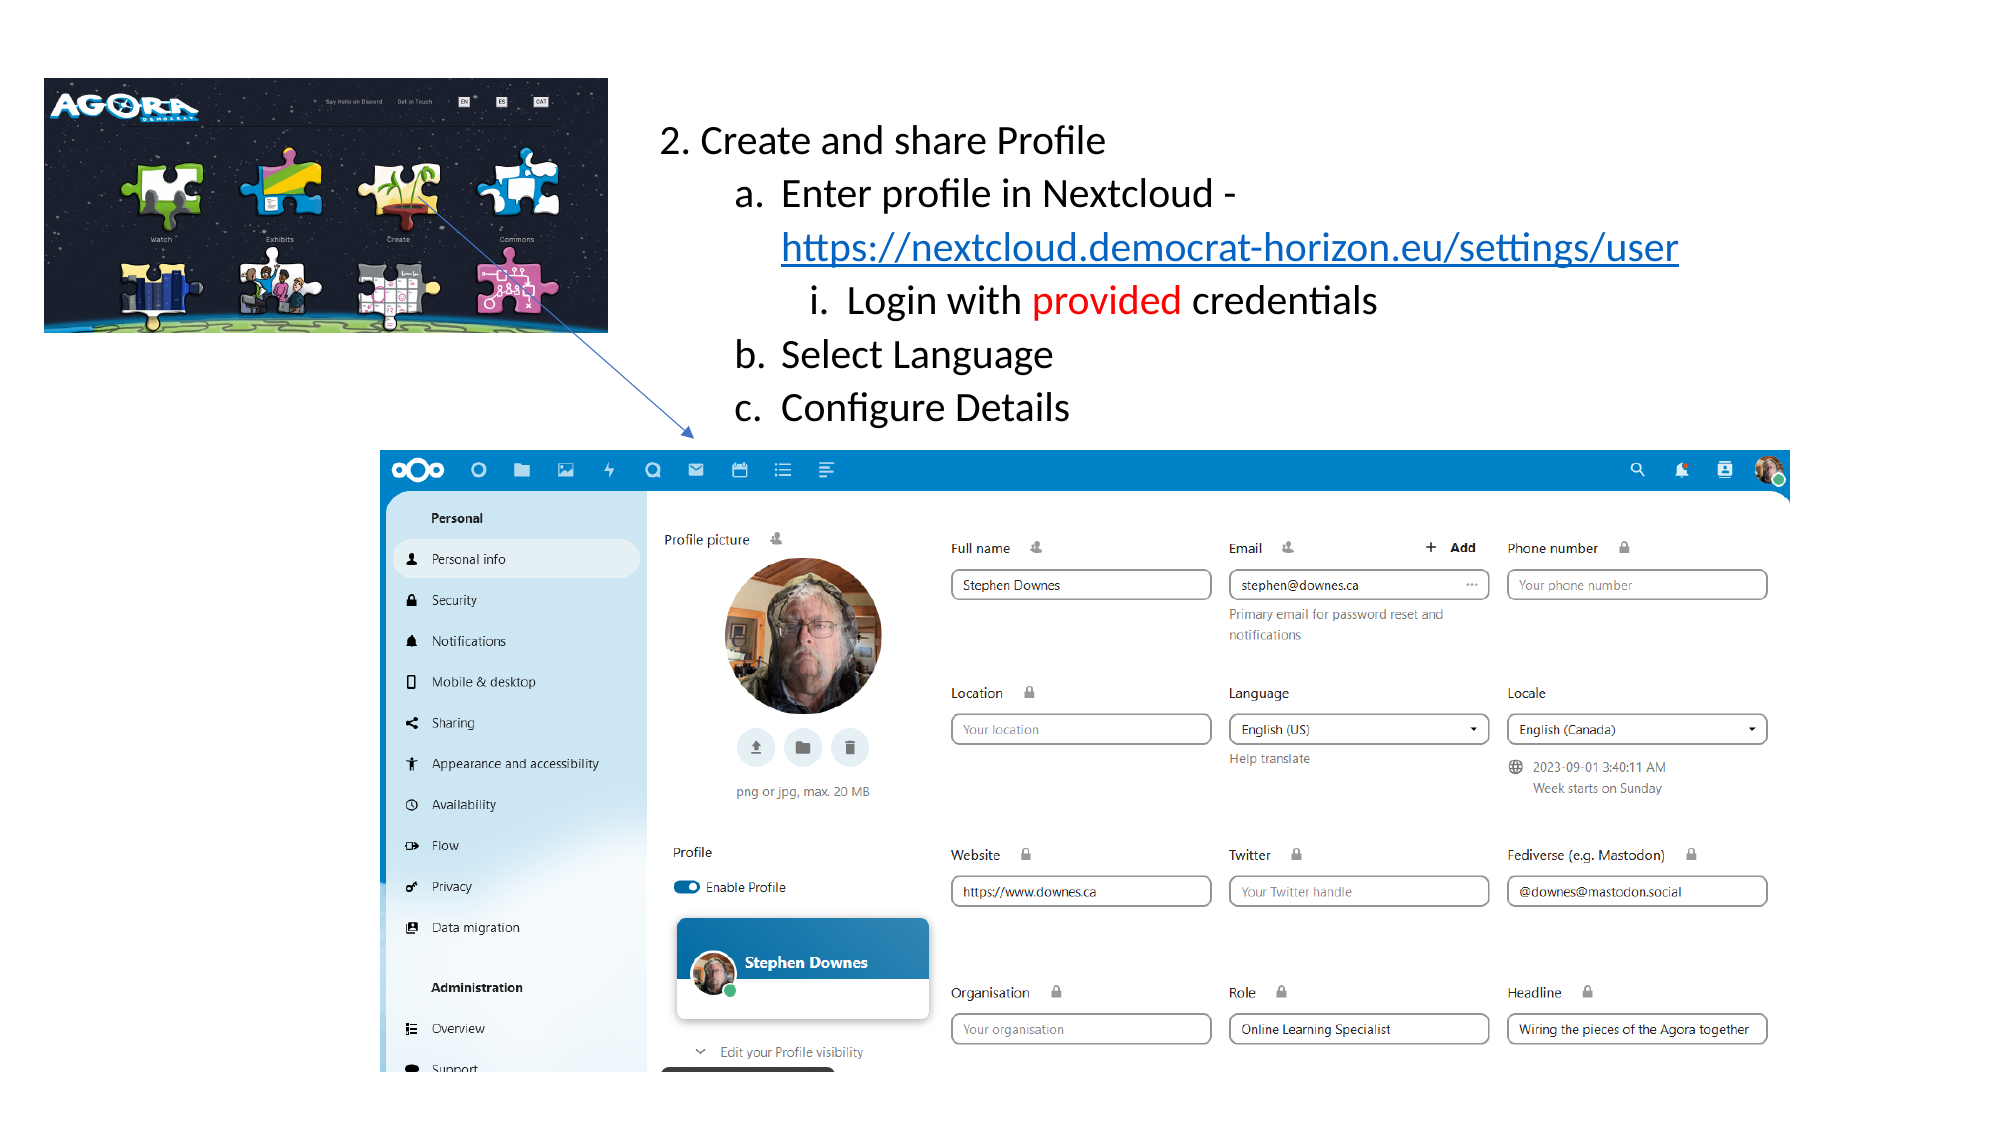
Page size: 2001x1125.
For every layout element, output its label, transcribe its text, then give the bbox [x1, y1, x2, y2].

picture [474, 464, 486, 477]
picture [1677, 464, 1688, 477]
picture [648, 464, 660, 477]
picture [559, 470, 573, 476]
picture [515, 464, 529, 476]
picture [689, 464, 703, 475]
text_box 2. Create and share Profile Enter profile in Nextcloud - https://nextcloud.democrat-horizon.eu/settings/user Login with provided credentials Select Language Configure Details [644, 101, 2000, 438]
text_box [417, 196, 695, 439]
picture [1718, 462, 1732, 475]
picture [606, 467, 613, 474]
picture [380, 492, 1790, 1072]
picture [1756, 457, 1785, 486]
picture [44, 78, 608, 333]
picture [733, 464, 747, 476]
picture [393, 458, 443, 482]
